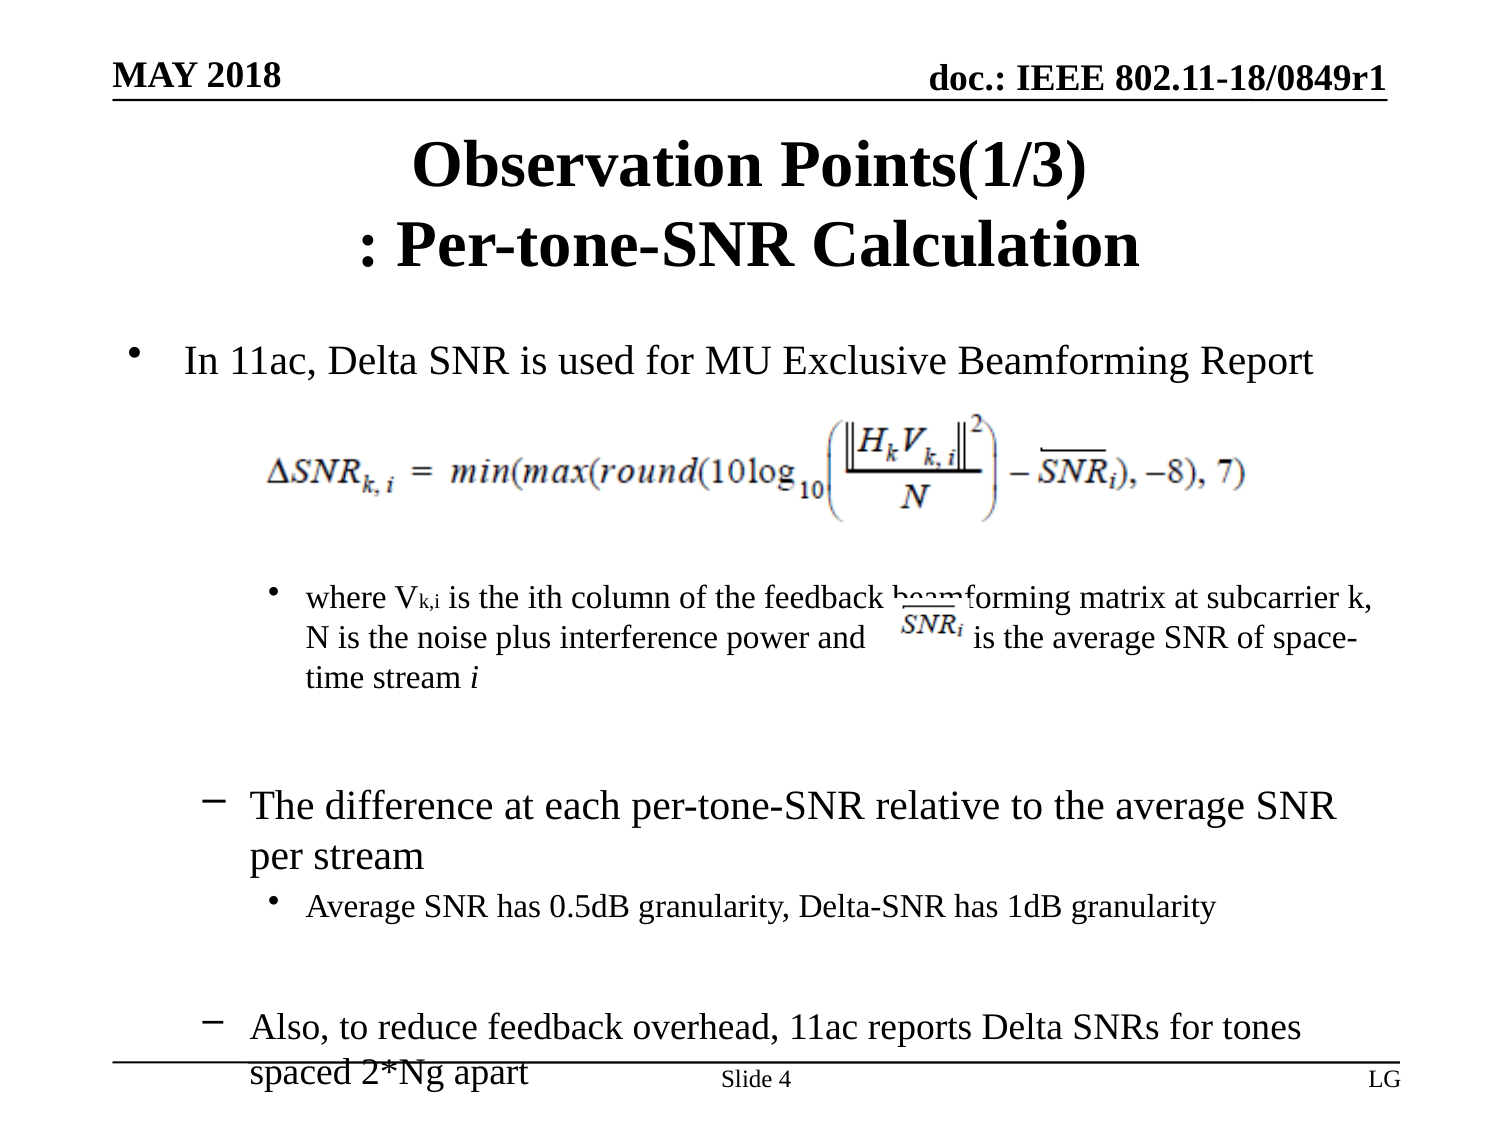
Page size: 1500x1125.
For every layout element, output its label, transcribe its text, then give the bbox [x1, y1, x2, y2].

footer LG [949, 1061, 1402, 1093]
picture [886, 598, 971, 645]
list In 11ac, Delta SNR is used for MU Exclusive Beamforming Report where Vk,i is the ith column of the feedback beamforming matrix at subcarrier k, N is the noise plus interference power and is the average SNR of space-time stream i The difference at each per-tone-SNR relative to the average SNR per stream Average SNR has 0.5dB granularity, Delta-SNR has 1dB granularity Also, to reduce feedback overhead, 11ac reports Delta SNRs for tones spaced 2*Ng apart [112, 324, 1413, 1001]
slide_number Slide 4 [712, 1061, 800, 1093]
title Observation Points(1/3) : Per-tone-SNR Calculation [112, 112, 1388, 288]
picture [242, 401, 1270, 540]
